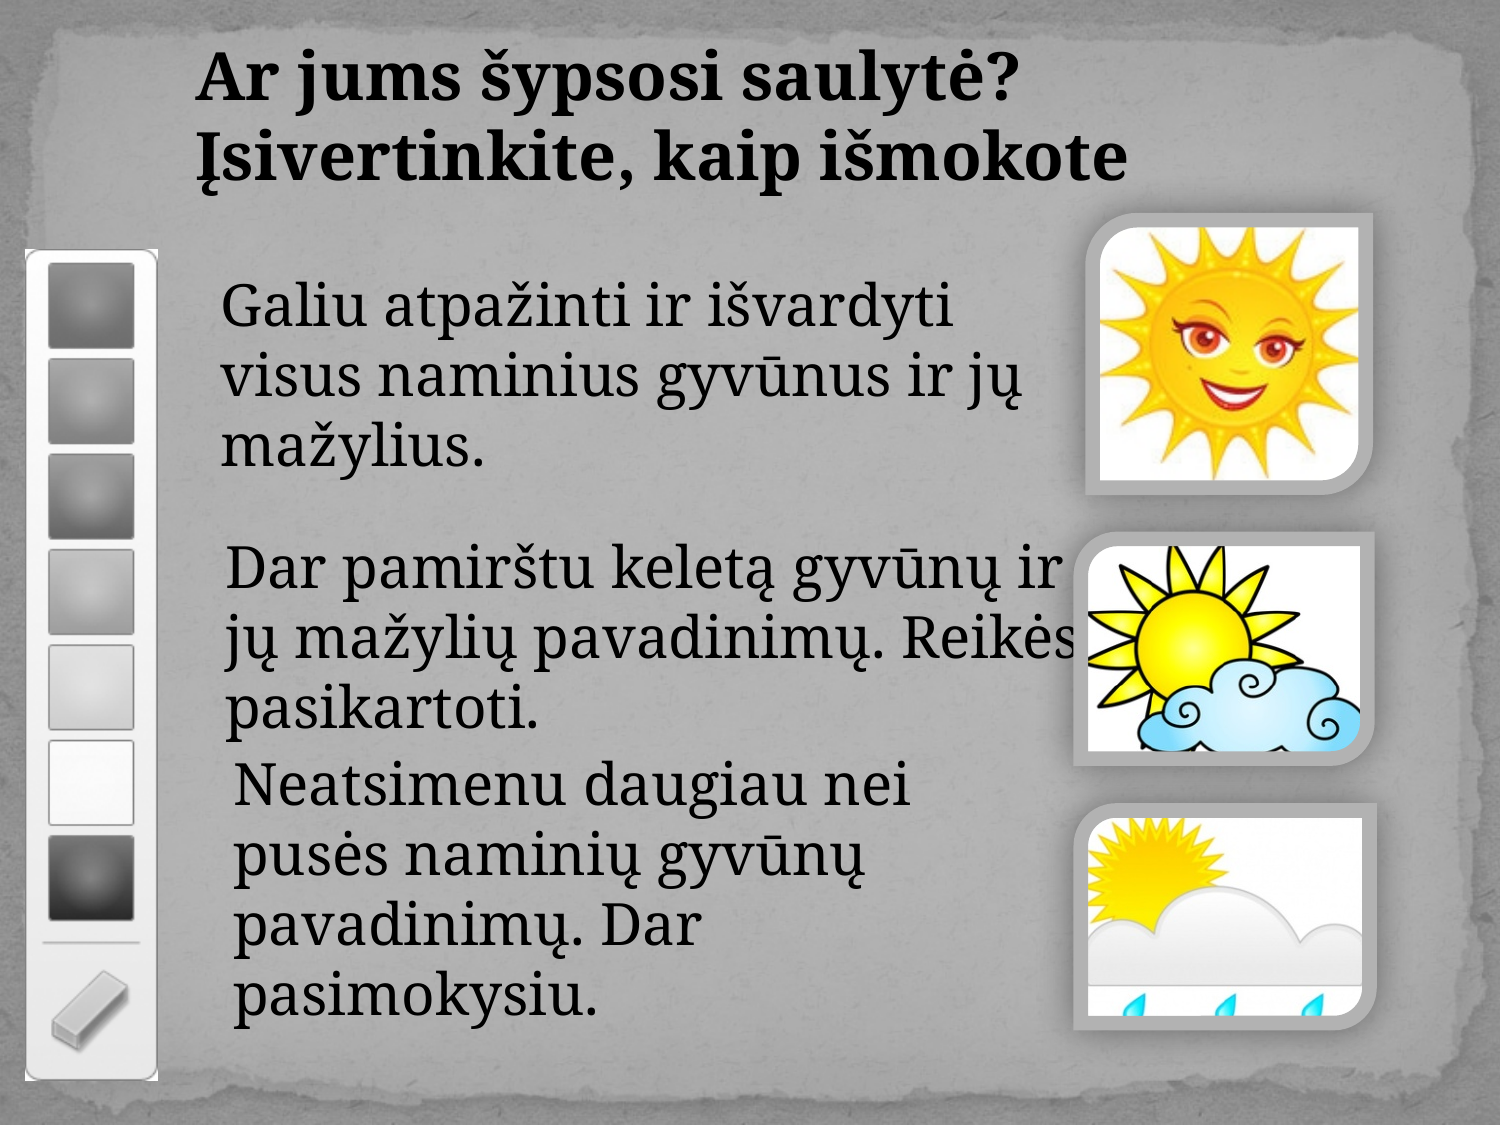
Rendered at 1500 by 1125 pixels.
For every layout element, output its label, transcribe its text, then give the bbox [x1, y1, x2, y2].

text_box Ar jums šypsosi saulytė? Įsivertinkite, kaip išmokote [180, 54, 1303, 173]
text_box Dar pamirštu keletą gyvūnų ir jų mažylių pavadinimų. Reikės pasikartoti. [210, 531, 1064, 740]
picture [25, 249, 158, 1081]
picture [1082, 812, 1369, 1023]
text_box Galiu atpažinti ir išvardyti visus naminius gyvūnus ir jų mažylius. [206, 278, 1046, 468]
picture [1082, 540, 1367, 758]
text_box Neatsimenu daugiau nei pusės naminių gyvūnų pavadinimų. Dar pasimokysiu. [218, 763, 1058, 1012]
picture [1094, 222, 1365, 486]
